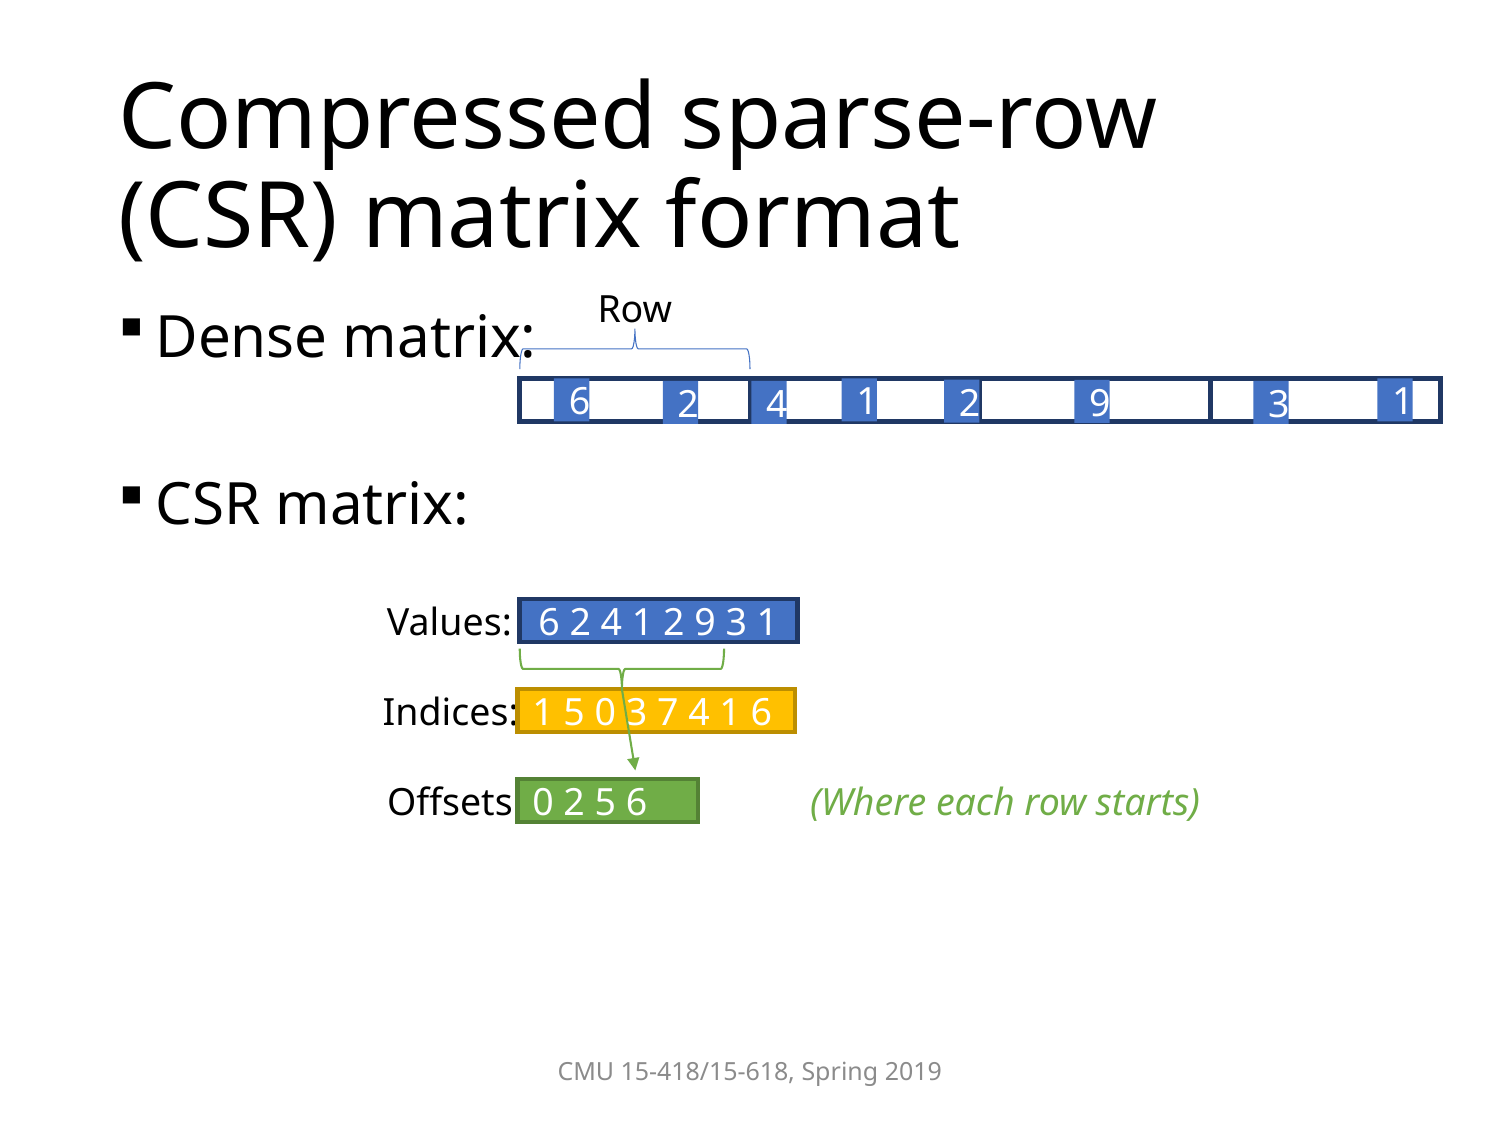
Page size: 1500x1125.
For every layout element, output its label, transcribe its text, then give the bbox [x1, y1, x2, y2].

footer CMU 15-418/15-618, Spring 2019 [496, 1042, 1004, 1103]
title Compressed sparse-row (CSR) matrix format [103, 59, 1397, 278]
text_box Values: [372, 590, 527, 651]
text_box 1 5 0 3 7 4 1 6 [623, 688, 796, 733]
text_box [519, 378, 1441, 422]
text_box [519, 648, 725, 689]
text_box Indices: [367, 680, 534, 741]
text_box 1 5 0 3 7 4 1 6 [516, 688, 621, 733]
list Dense matrix: CSR matrix: [103, 299, 1397, 1014]
text_box 0 2 5 6 [516, 778, 699, 823]
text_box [621, 689, 636, 771]
text_box Offsets: [372, 770, 538, 831]
text_box [519, 337, 751, 370]
text_box Row [582, 277, 687, 337]
text_box 6 2 4 1 2 9 3 1 [527, 598, 798, 643]
text_box (Where each row starts) [795, 770, 1216, 831]
